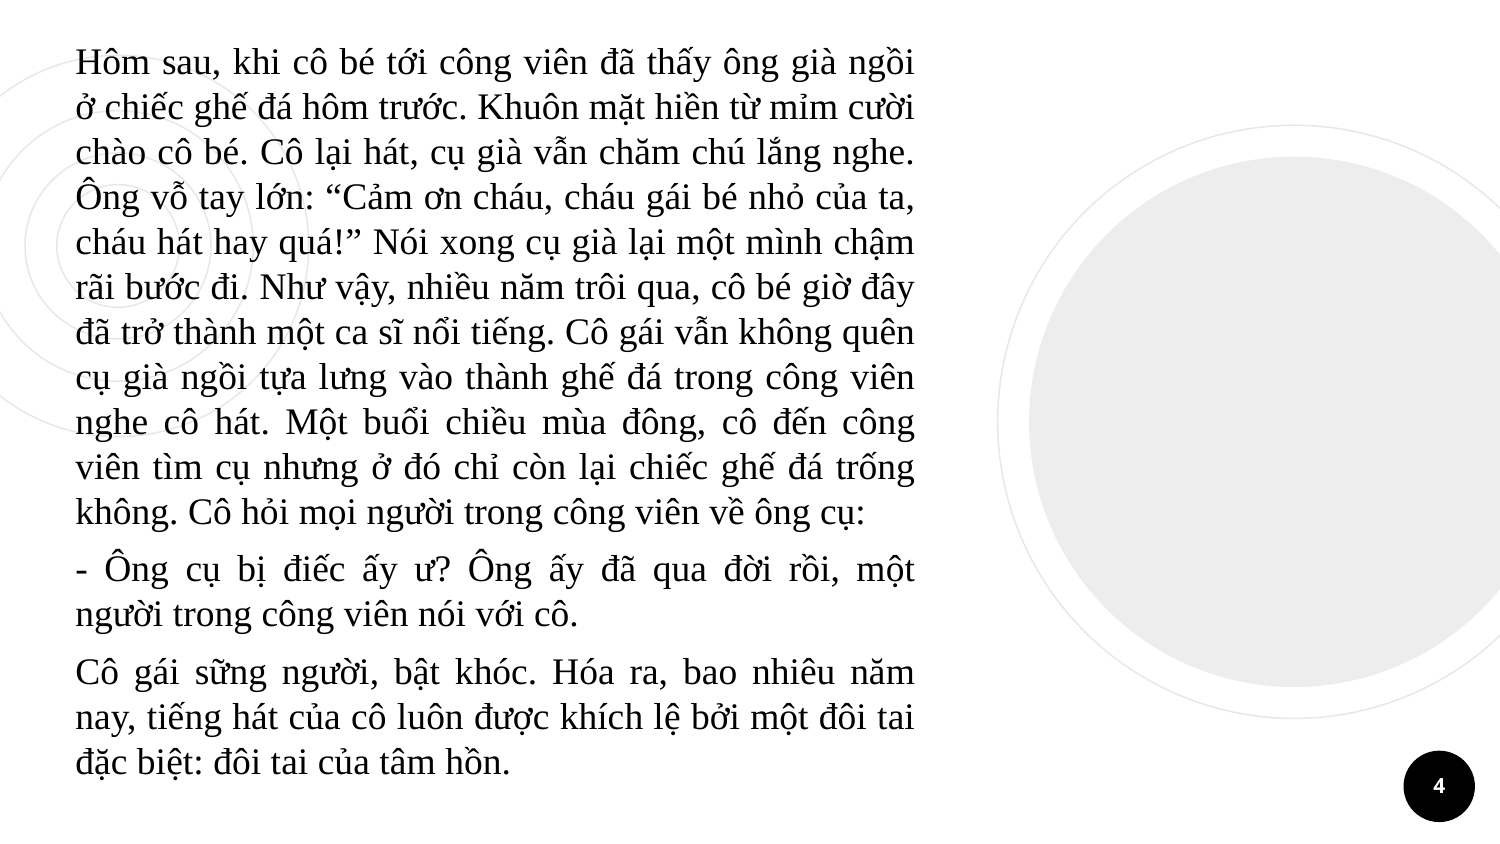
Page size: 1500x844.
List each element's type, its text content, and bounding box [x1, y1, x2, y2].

list Hôm sau, khi cô bé tới công viên đã thấy ông già ngồi ở chiếc ghế đá hôm trước. Khuôn mặt hiền từ mỉm cười chào cô bé. Cô lại hát, cụ già vẫn chăm chú lắng nghe. Ông vỗ tay lớn: “Cảm ơn cháu, cháu gái bé nhỏ của ta, cháu hát hay quá!” Nói xong cụ già lại một mình chậm rãi bước đi. Như vậy, nhiều năm trôi qua, cô bé giờ đây đã trở thành một ca sĩ nổi tiếng. Cô gái vẫn không quên cụ già ngồi tựa lưng vào thành ghế đá trong công viên nghe cô hát. Một buổi chiều mùa đông, cô đến công viên tìm cụ nhưng ở đó chỉ còn lại chiếc ghế đá trống không. Cô hỏi mọi người trong công viên về ông cụ: - Ông cụ bị điếc ấy ư? Ông ấy đã qua đời rồi, một người trong công viên nói với cô. Cô gái sững người, bật khóc. Hóa ra, bao nhiêu năm nay, tiếng hát của cô luôn được khích lệ bởi một đôi tai đặc biệt: đôi tai của tâm hồn. [37, 21, 932, 822]
slide_number 4 [1403, 750, 1475, 823]
